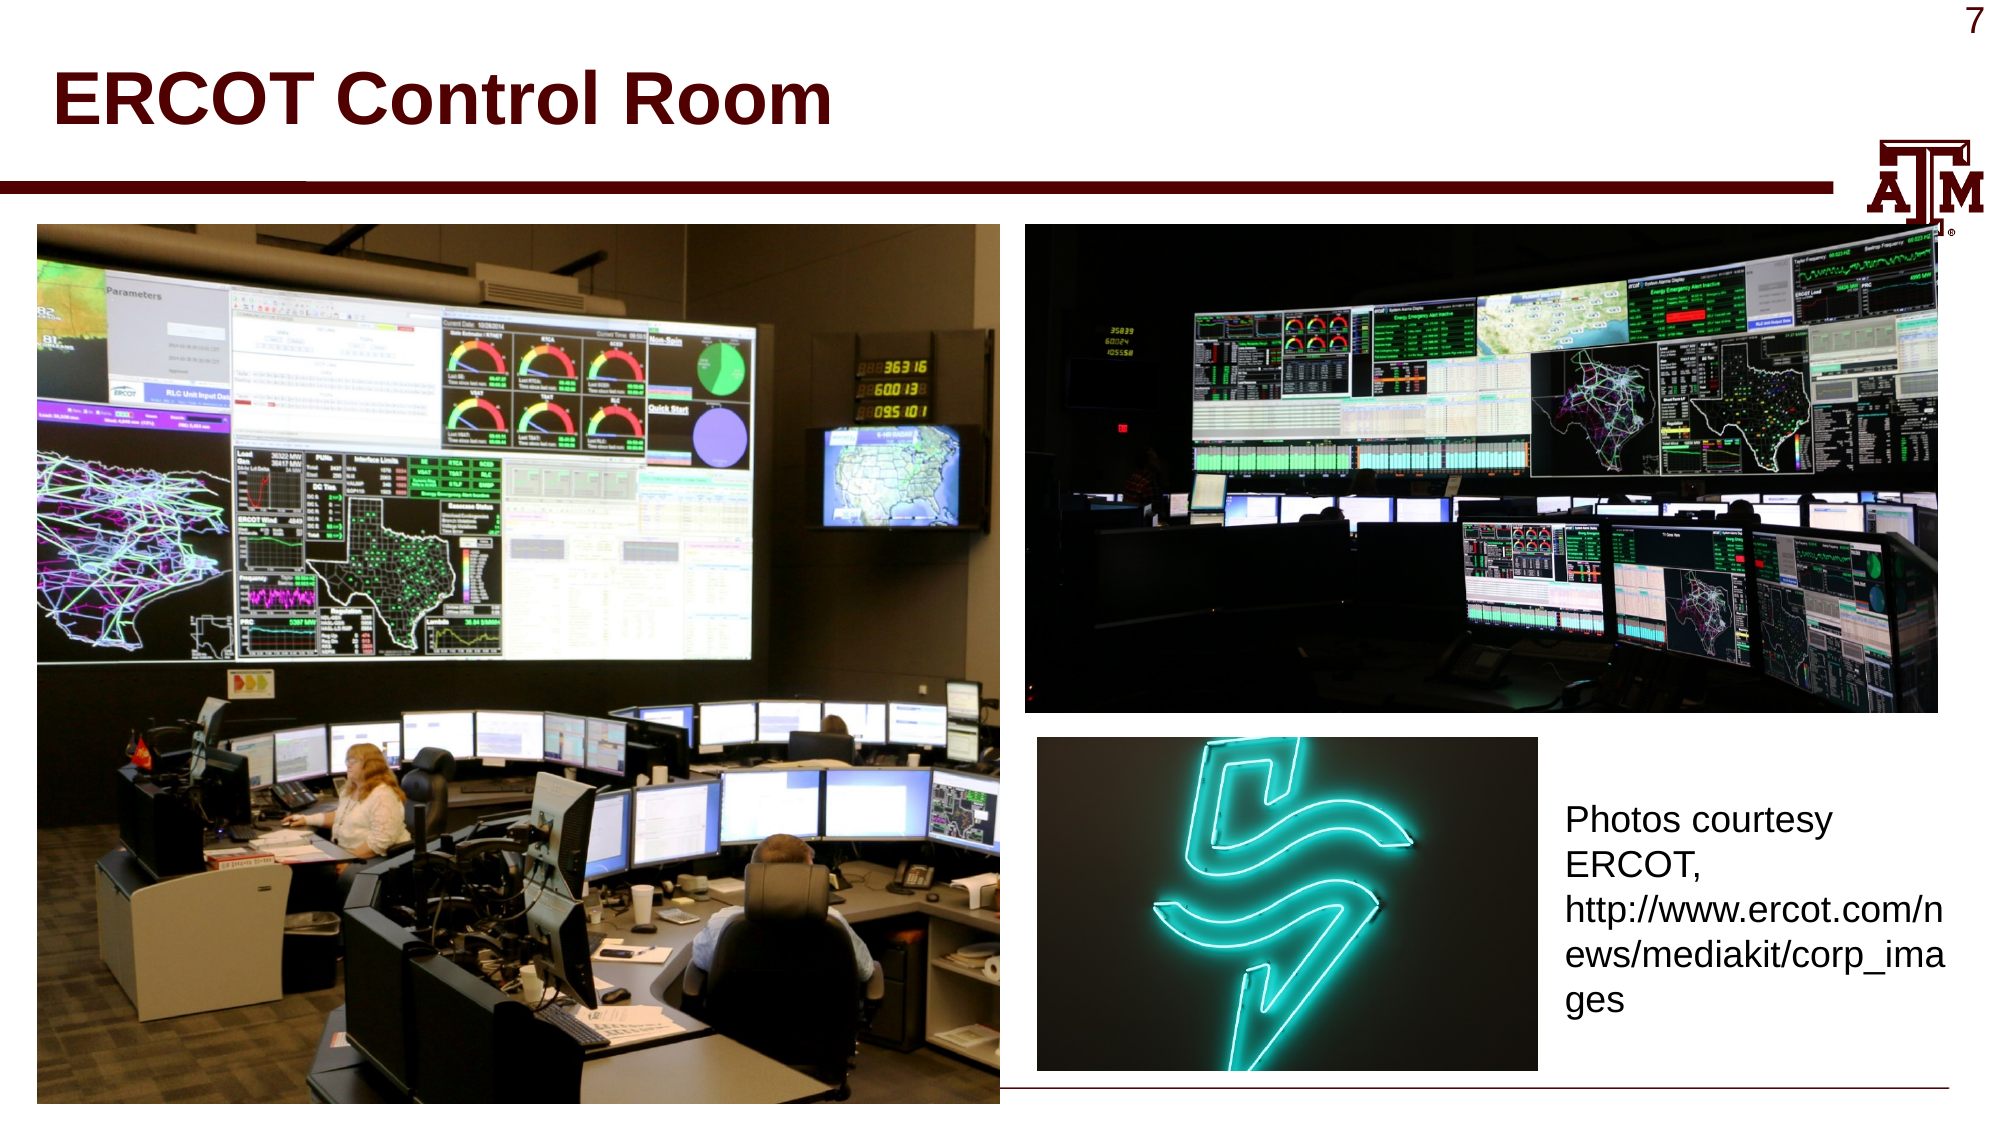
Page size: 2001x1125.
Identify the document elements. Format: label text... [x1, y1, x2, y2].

picture [1024, 112, 2000, 713]
title ERCOT Control Room [37, 12, 1826, 189]
text_box Photos courtesy ERCOT, http://www.ercot.com/news/mediakit/corp_images [1550, 787, 1975, 1028]
picture [1037, 737, 1538, 1071]
picture [37, 224, 1001, 1104]
